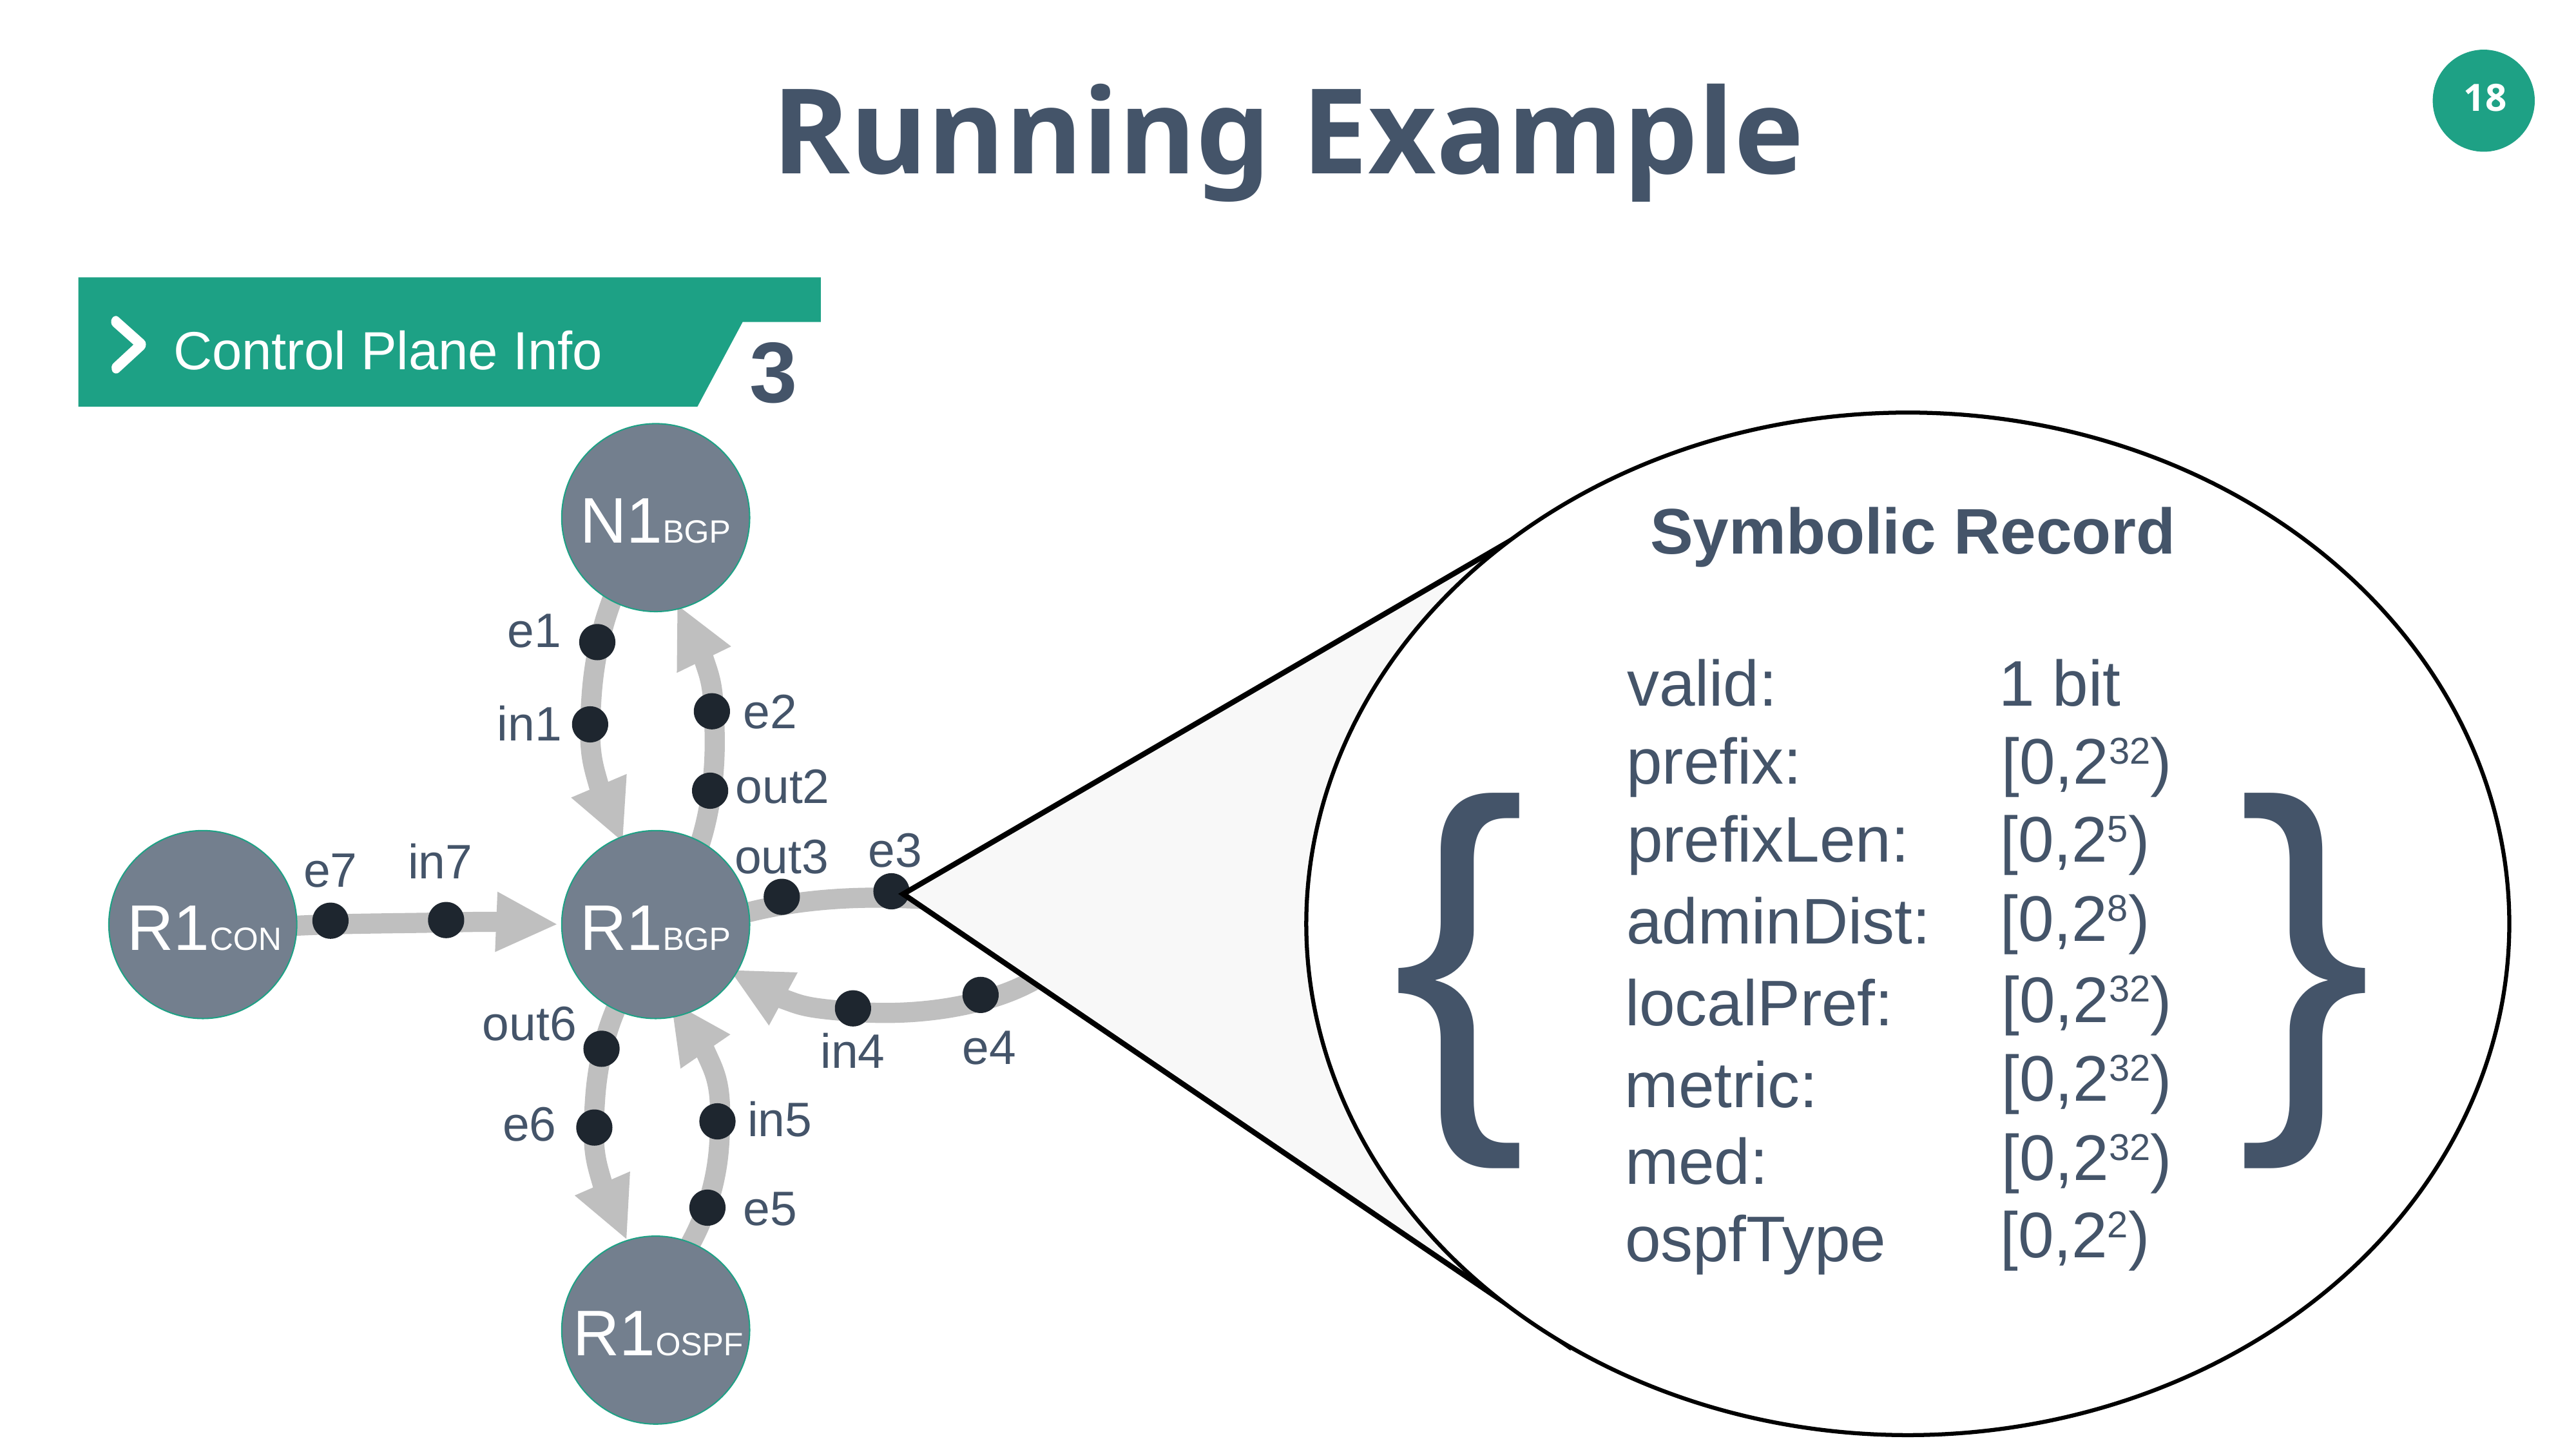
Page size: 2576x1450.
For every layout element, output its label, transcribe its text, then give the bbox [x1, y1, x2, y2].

text_box [111, 316, 146, 374]
text_box Control Plane Info [162, 298, 735, 403]
text_box Running Example [767, 51, 1810, 202]
slide_number 18 [2454, 64, 2517, 130]
text_box [78, 277, 821, 407]
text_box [108, 412, 2510, 1436]
text_box [694, 322, 823, 412]
text_box 3 [740, 307, 803, 412]
